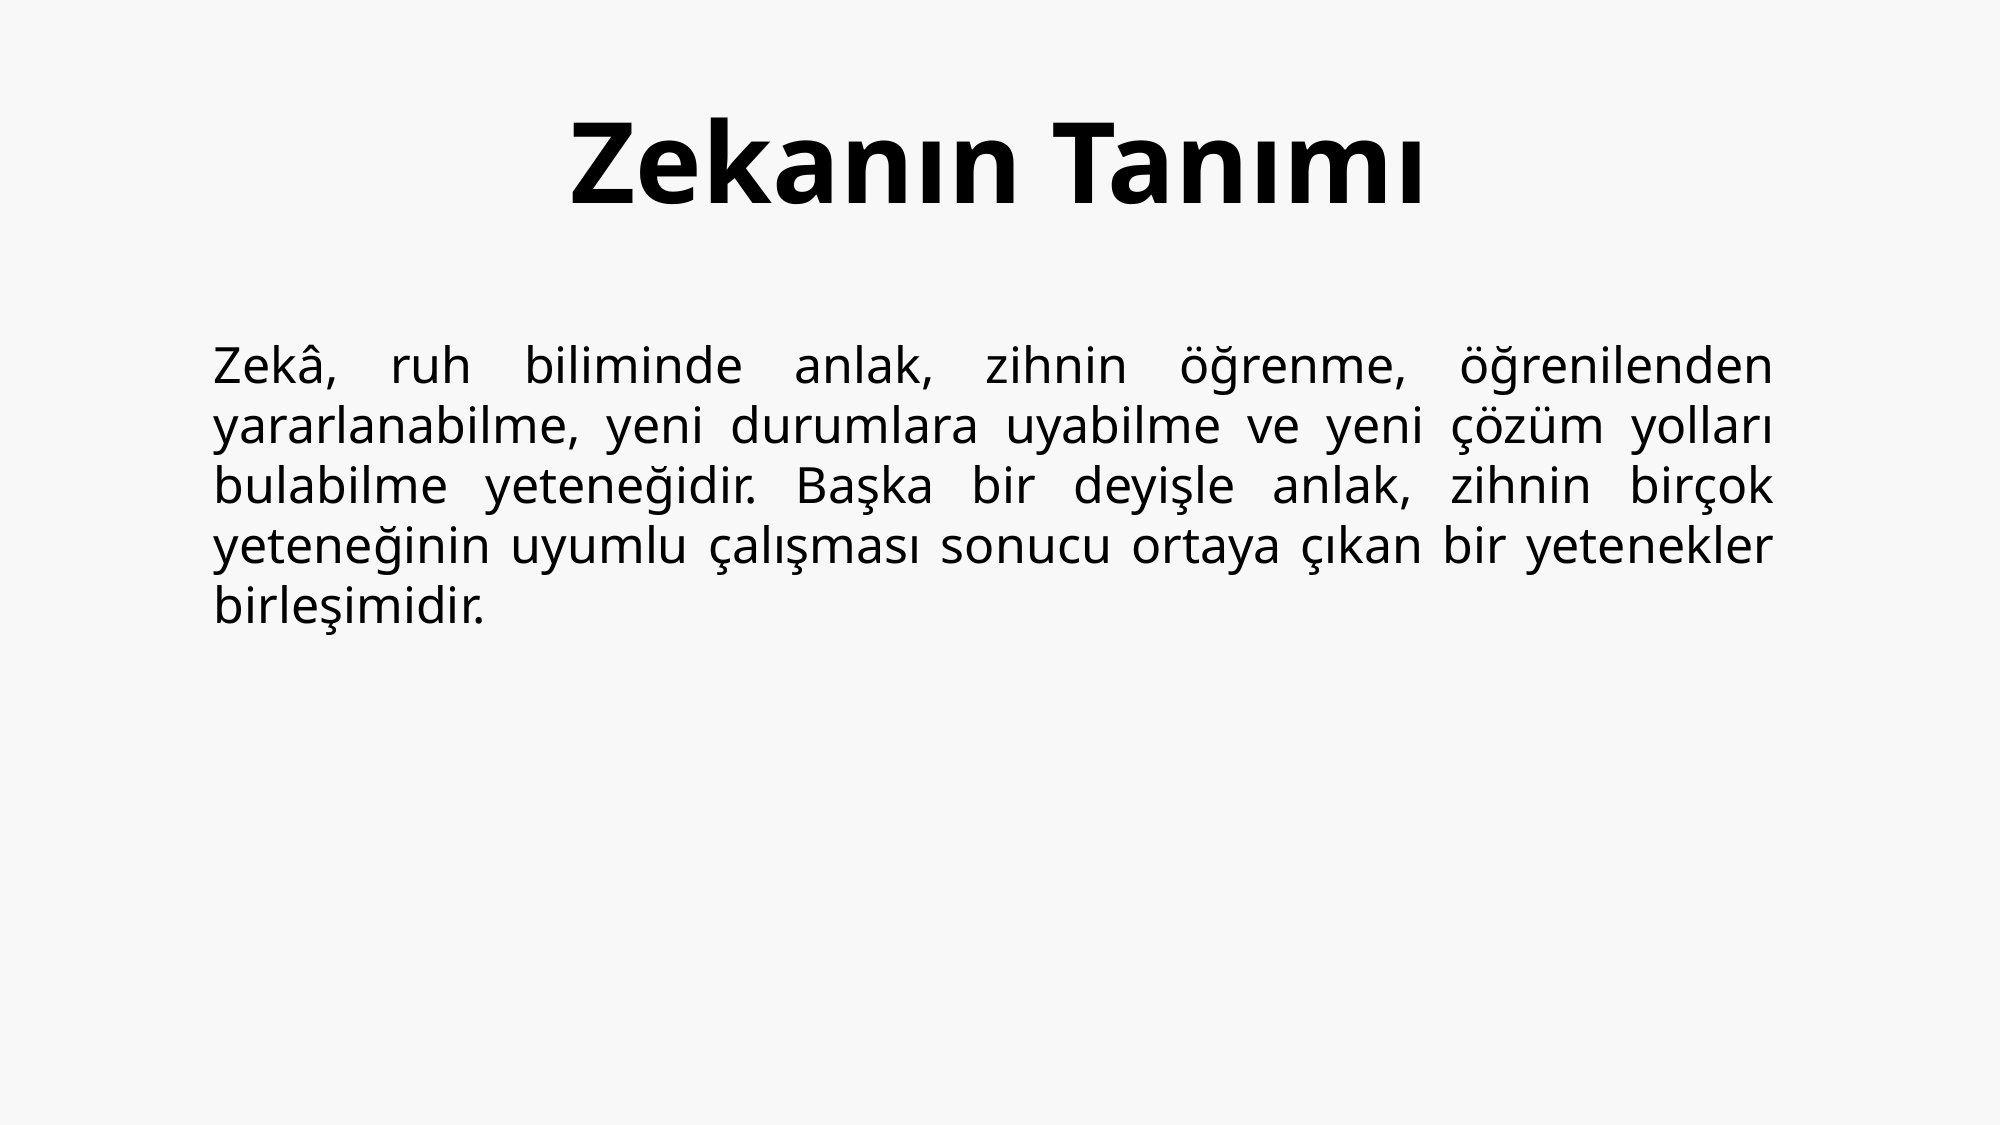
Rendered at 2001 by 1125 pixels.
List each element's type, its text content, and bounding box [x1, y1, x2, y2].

text_box Zekâ, ruh biliminde anlak, zihnin öğrenme, öğrenilenden yararlanabilme, yeni durumlara uyabilme ve yeni çözüm yolları bulabilme yeteneğidir. Başka bir deyişle anlak, zihnin birçok yeteneğinin uyumlu çalışması sonucu ortaya çıkan bir yetenekler birleşimidir. [199, 325, 1791, 641]
text_box Zekanın Tanımı [555, 83, 1445, 234]
